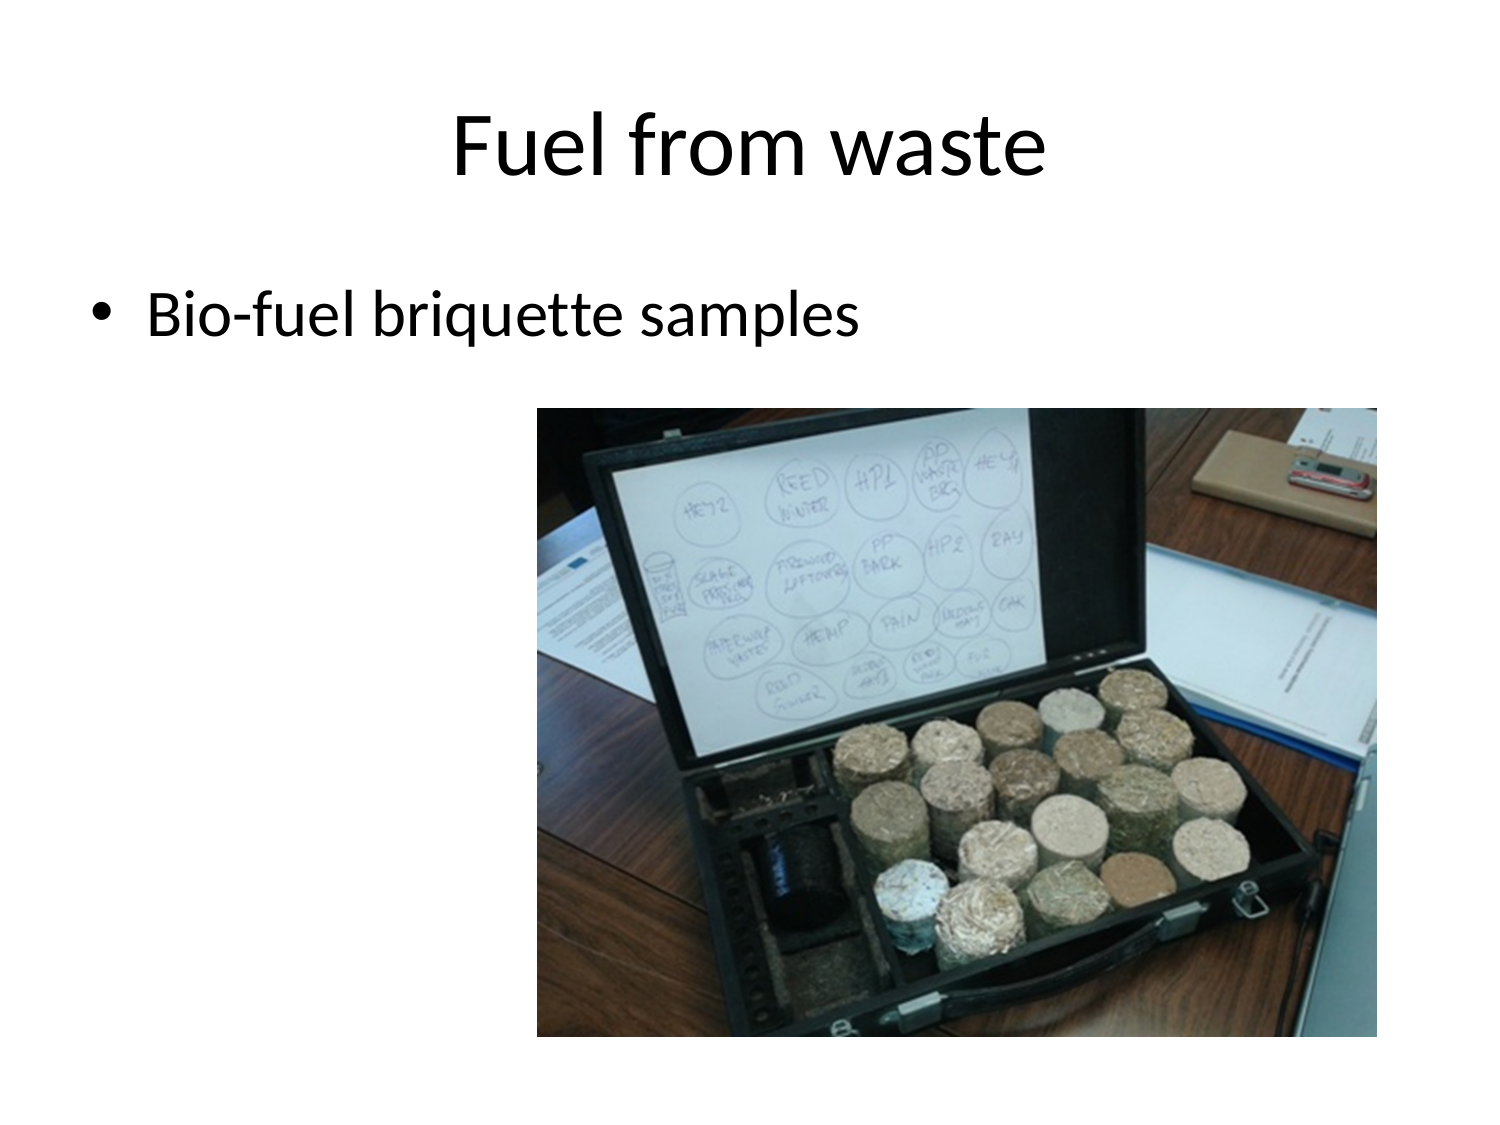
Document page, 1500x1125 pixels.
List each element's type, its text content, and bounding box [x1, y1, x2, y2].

picture [537, 408, 1377, 1038]
title Fuel from waste [75, 45, 1425, 233]
list Bio-fuel briquette samples [75, 262, 1425, 1005]
